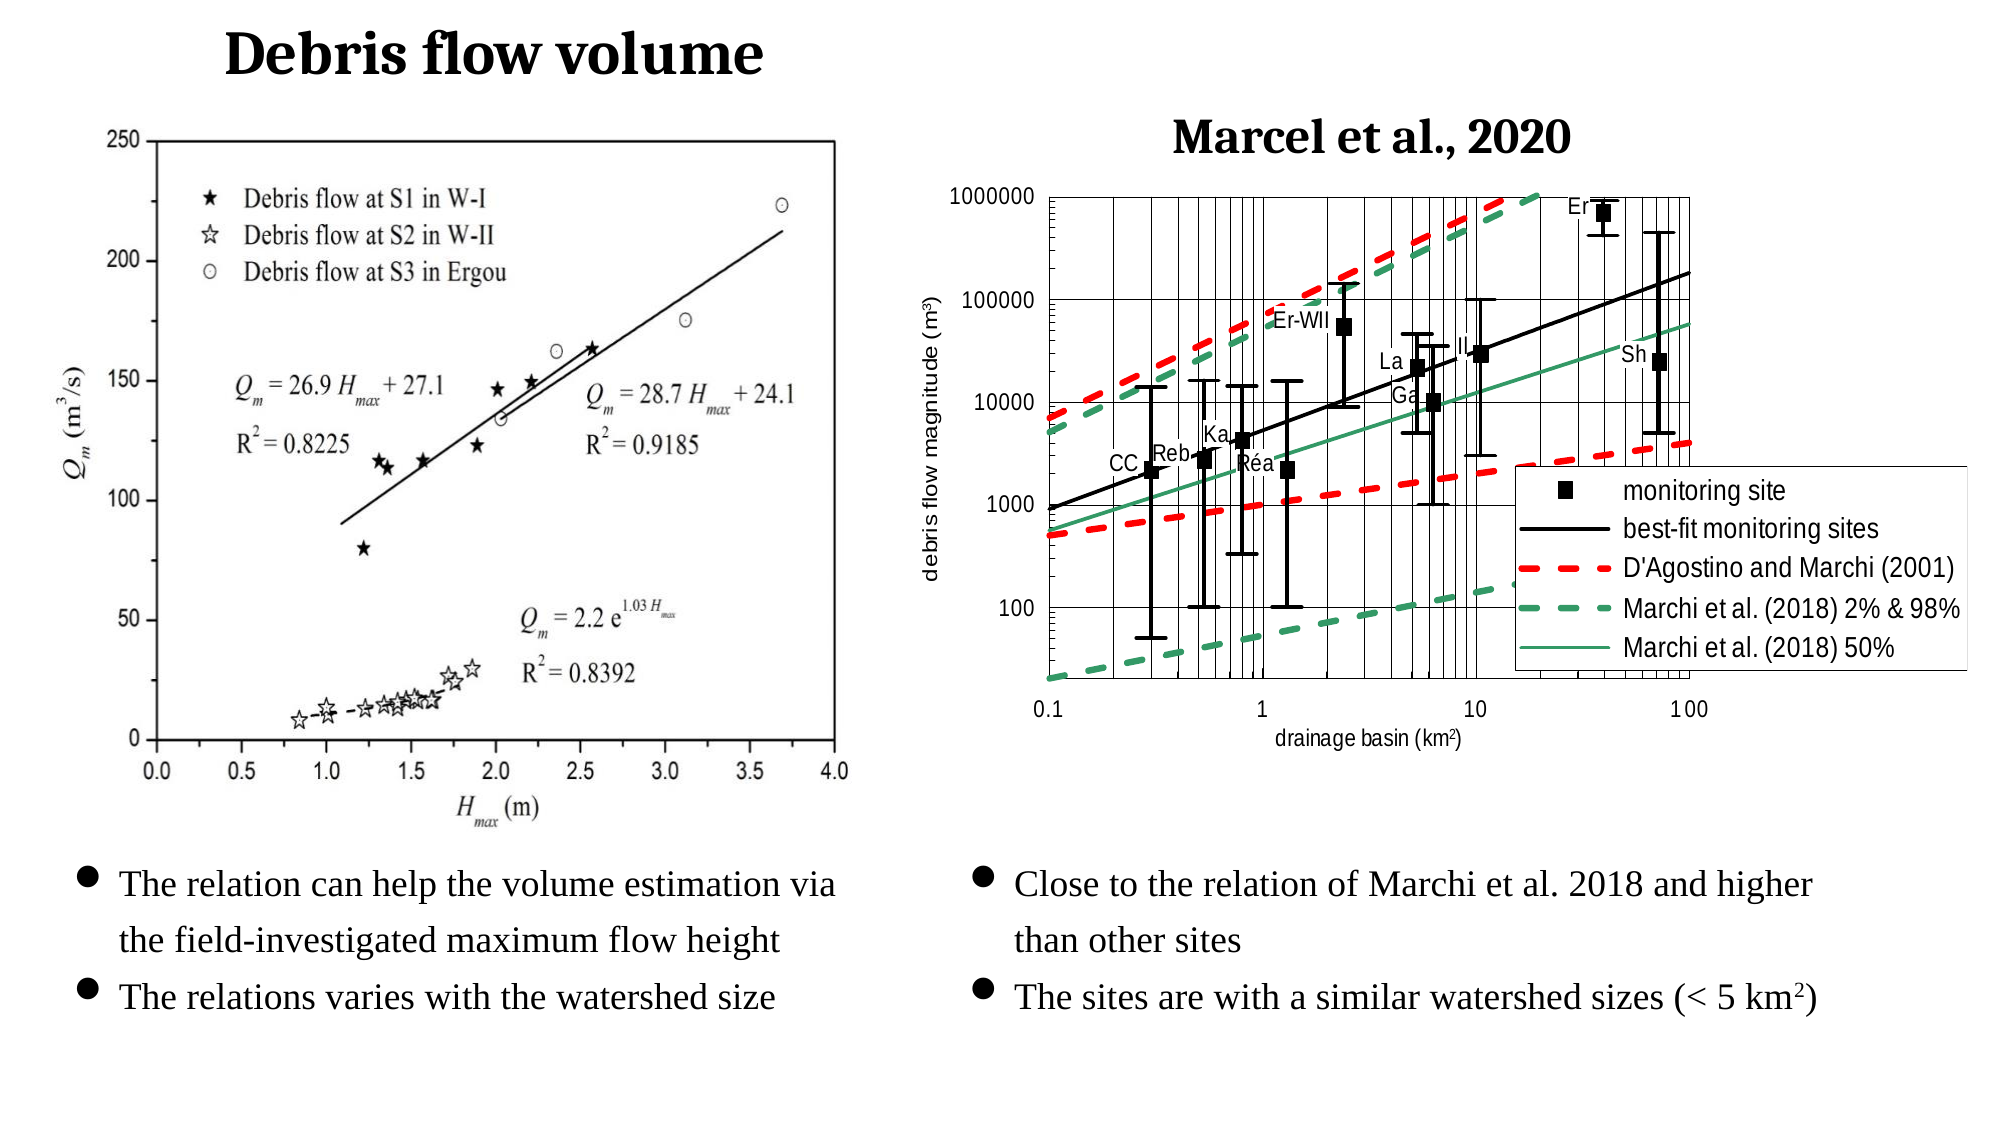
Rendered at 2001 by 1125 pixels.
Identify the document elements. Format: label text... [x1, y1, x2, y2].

picture [49, 112, 854, 841]
text_box The relation can help the volume estimation via the field-investigated maximum flow height The relations varies with the watershed size [59, 840, 894, 1024]
text_box Marcel et al., 2020 [1081, 98, 1663, 168]
text_box Debris flow volume [35, 14, 956, 85]
text_box Close to the relation of Marchi et al. 2018 and higher than other sites The sites are with a similar watershed sizes (< 5 km2) [954, 840, 1885, 1024]
picture [918, 183, 1968, 752]
